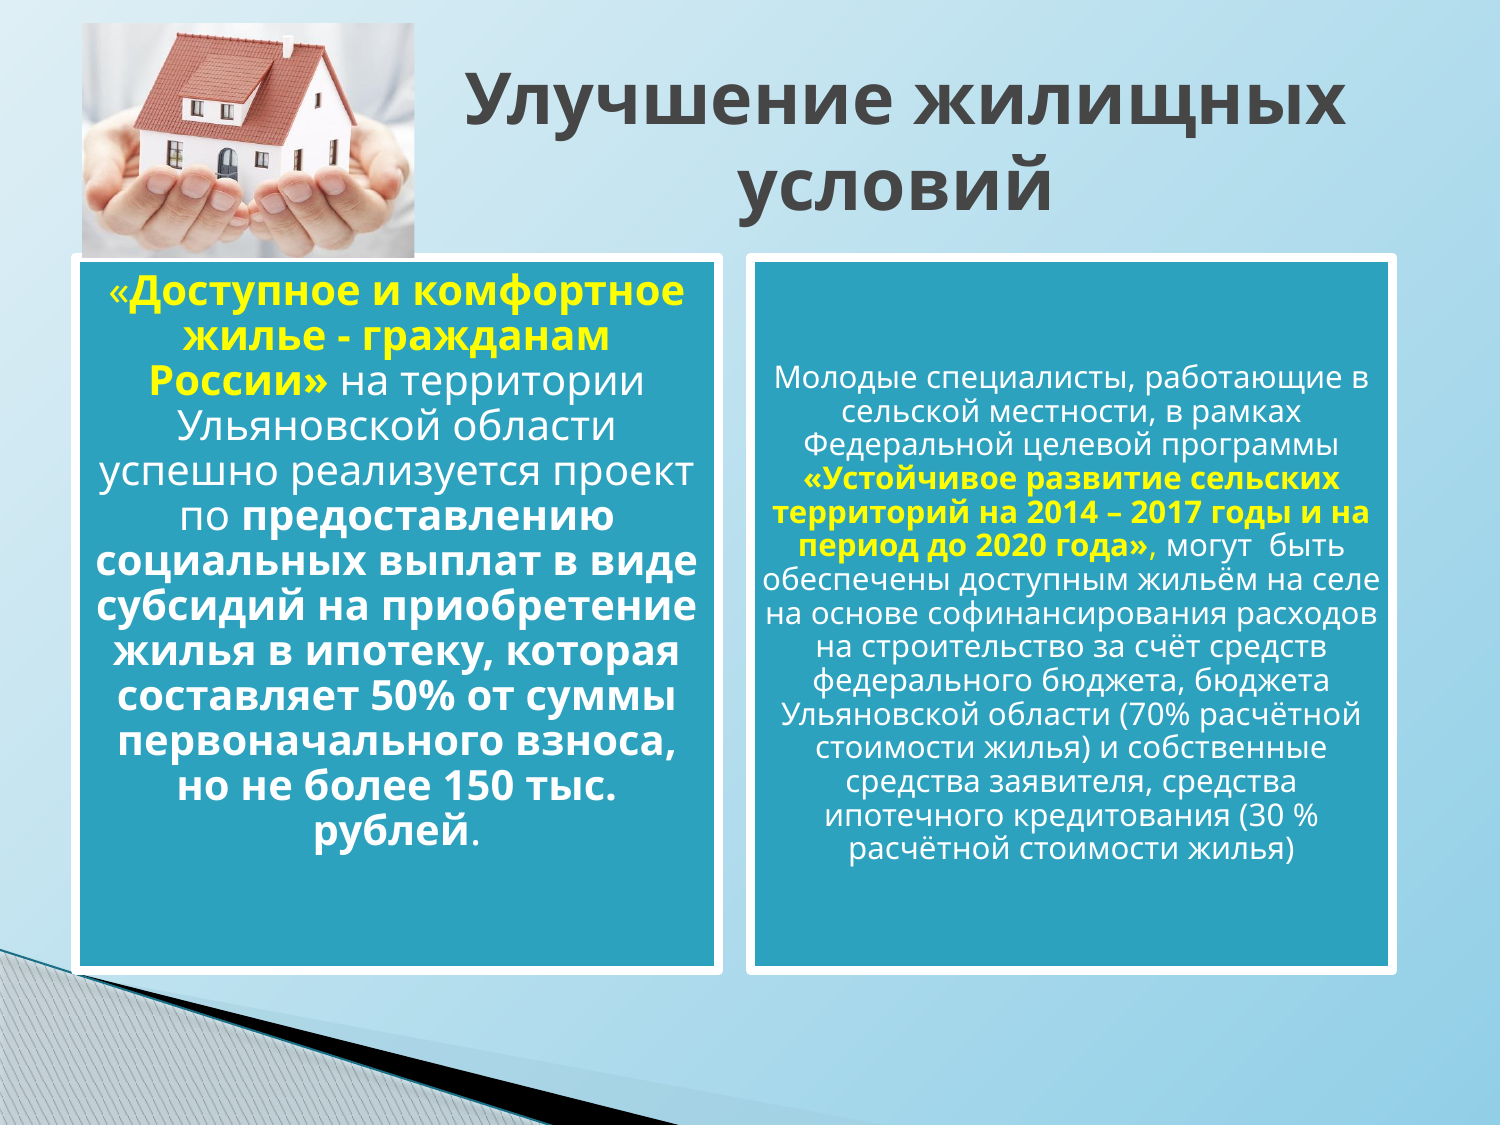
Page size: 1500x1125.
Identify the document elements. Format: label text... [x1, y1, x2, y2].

picture [81, 23, 415, 259]
title Улучшение жилищных условий [421, 45, 1425, 233]
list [74, 242, 1426, 986]
